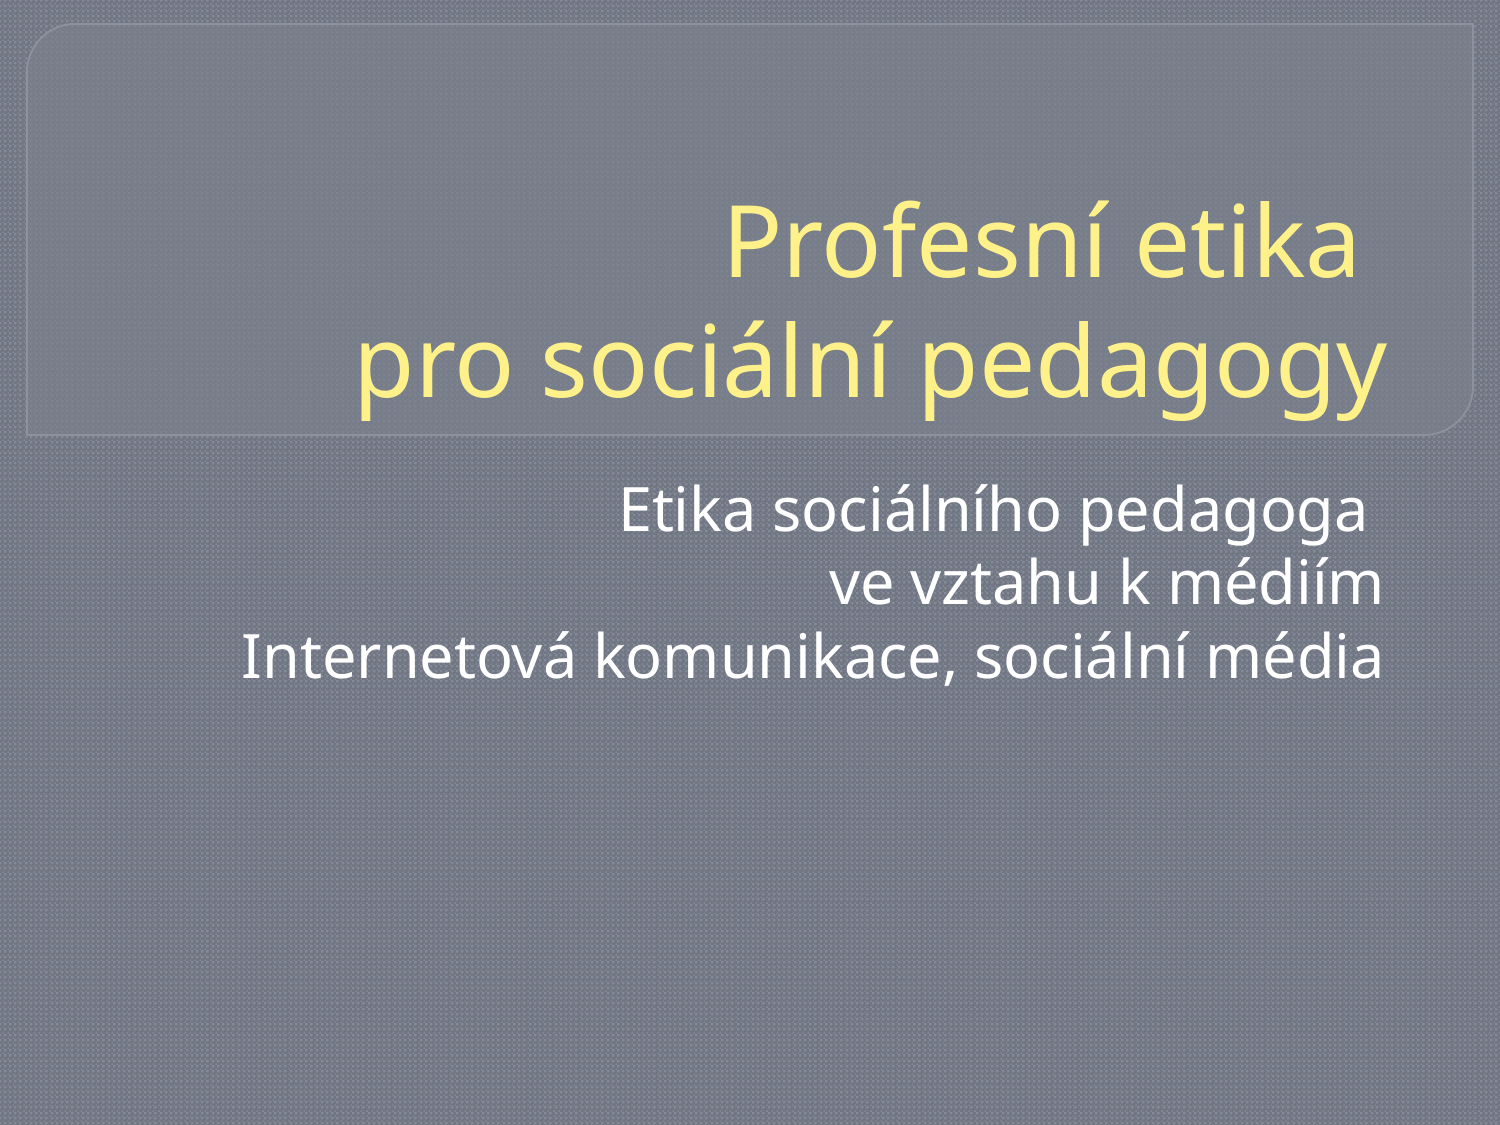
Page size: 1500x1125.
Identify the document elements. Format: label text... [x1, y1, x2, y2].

title Profesní etika pro sociální pedagogy [76, 62, 1427, 425]
subtitle Etika sociálního pedagoga ve vztahu k médiím Internetová komunikace, sociální média [159, 462, 1427, 750]
